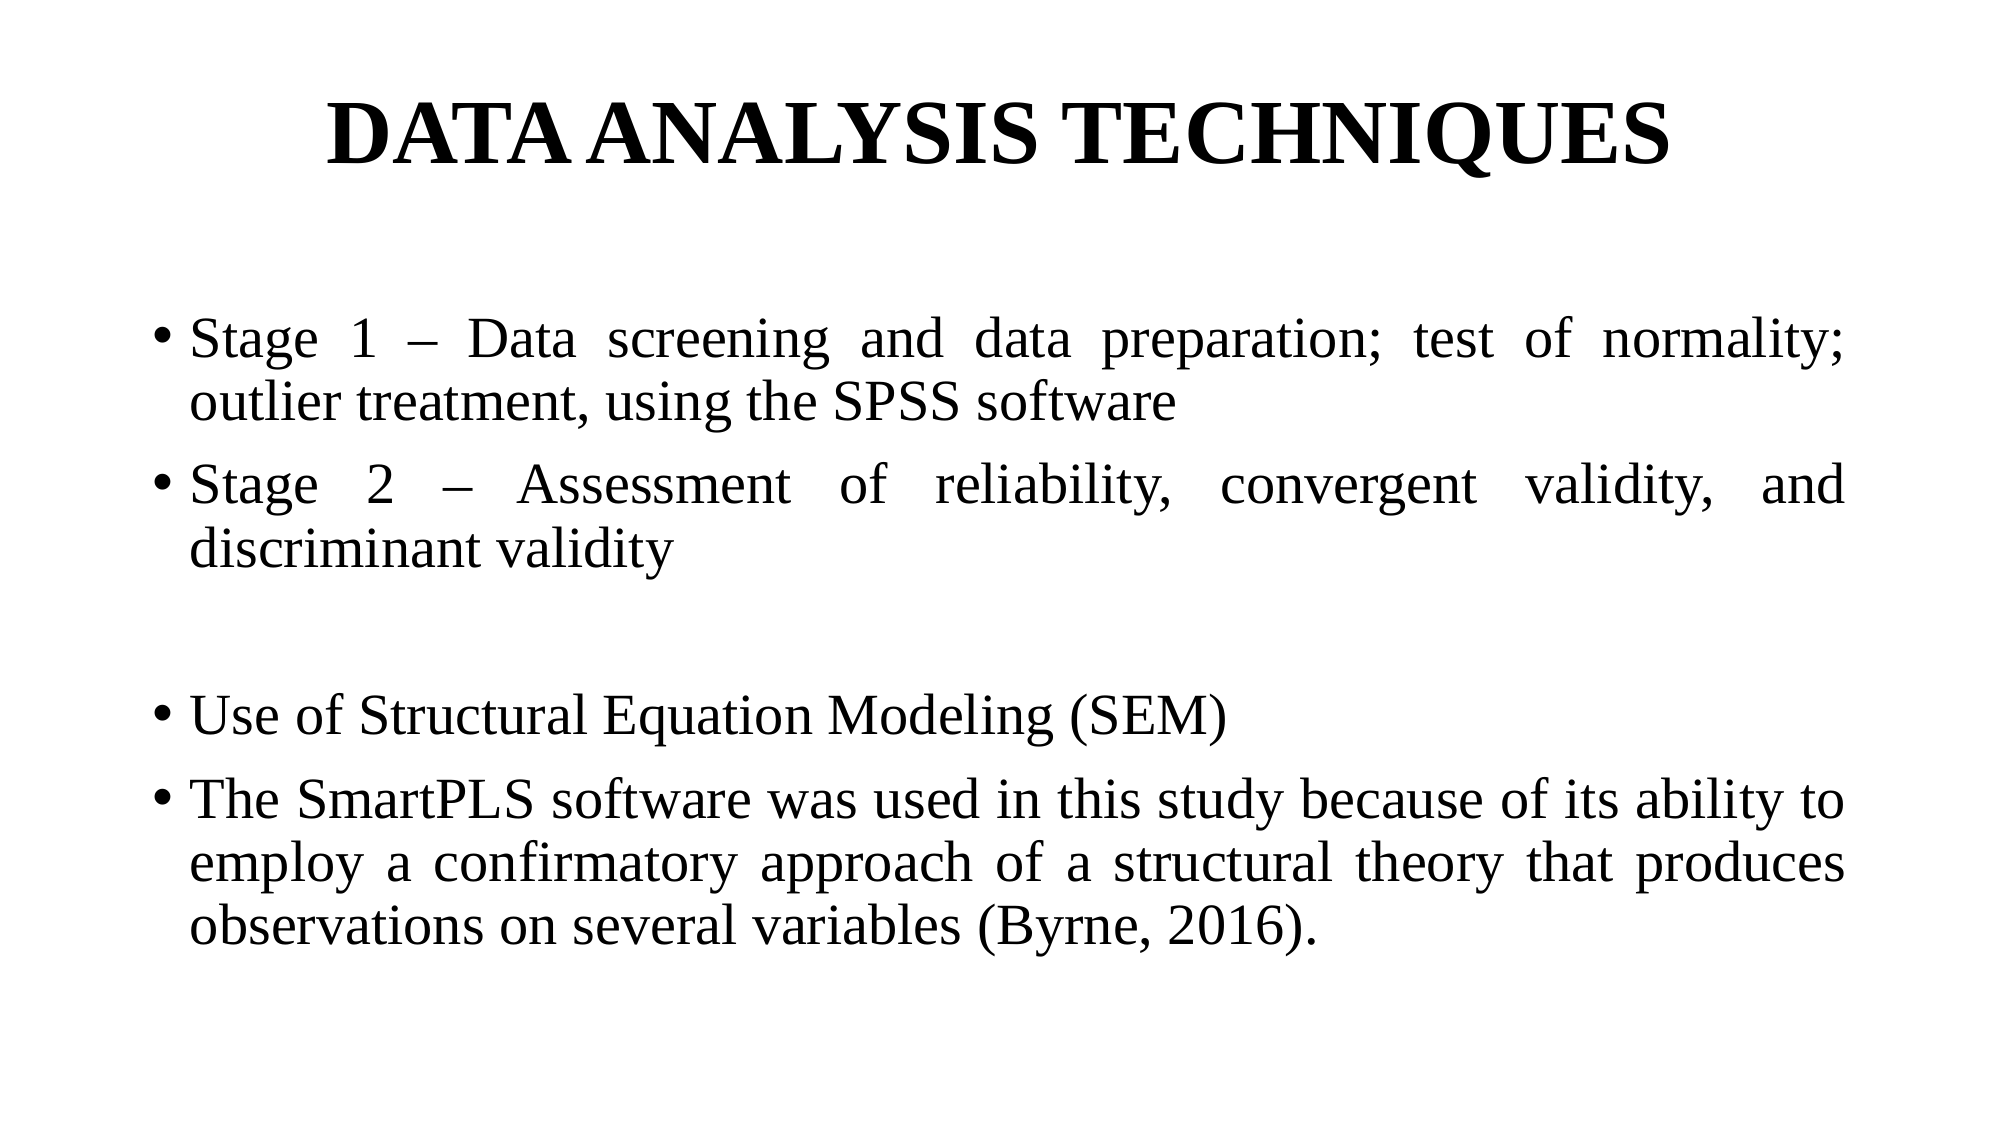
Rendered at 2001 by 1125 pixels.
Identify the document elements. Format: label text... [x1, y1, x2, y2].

list Stage 1 – Data screening and data preparation; test of normality; outlier treatment, using the SPSS software Stage 2 – Assessment of reliability, convergent validity, and discriminant validity Use of Structural Equation Modeling (SEM) The SmartPLS software was used in this study because of its ability to employ a confirmatory approach of a structural theory that produces observations on several variables (Byrne, 2016). [137, 299, 1863, 1014]
title DATA ANALYSIS TECHNIQUES [137, 59, 1863, 209]
